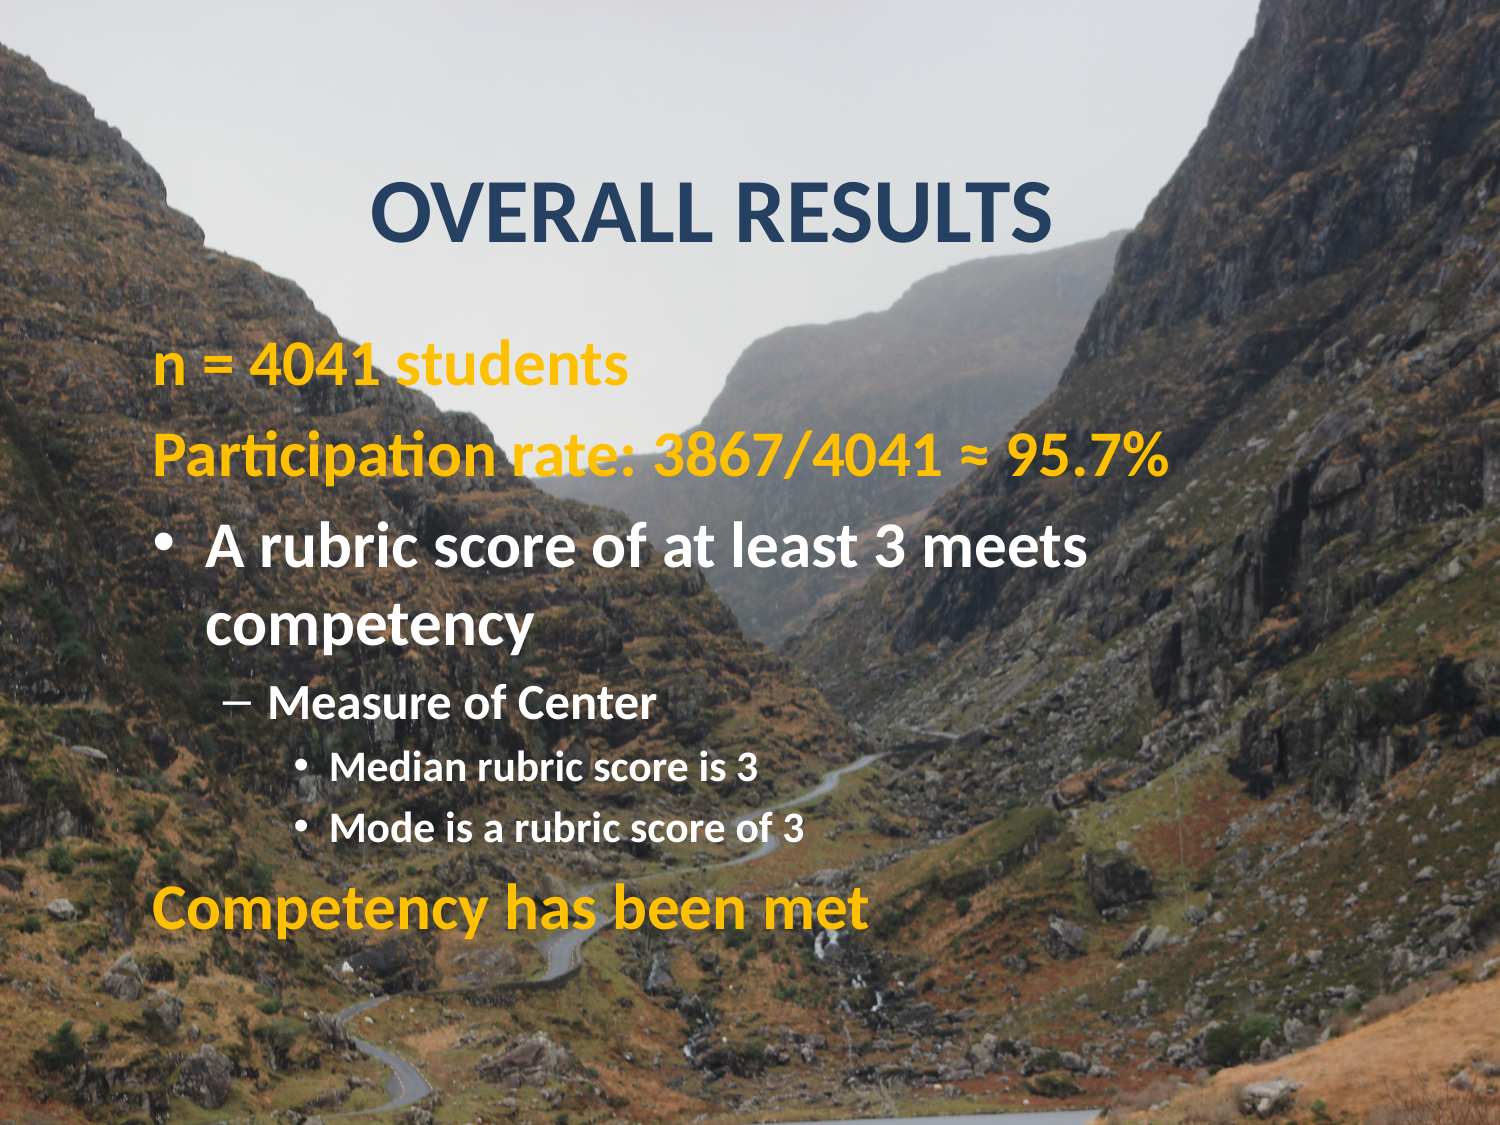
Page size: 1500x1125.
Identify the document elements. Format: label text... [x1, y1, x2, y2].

list n = 4041 students Participation rate: 3867/4041 ≈ 95.7% A rubric score of at least 3 meets competency Measure of Center Median rubric score is 3 Mode is a rubric score of 3 Competency has been met [137, 312, 1338, 950]
picture [0, 0, 1500, 1125]
title OVERALL RESULTS [37, 112, 1388, 300]
